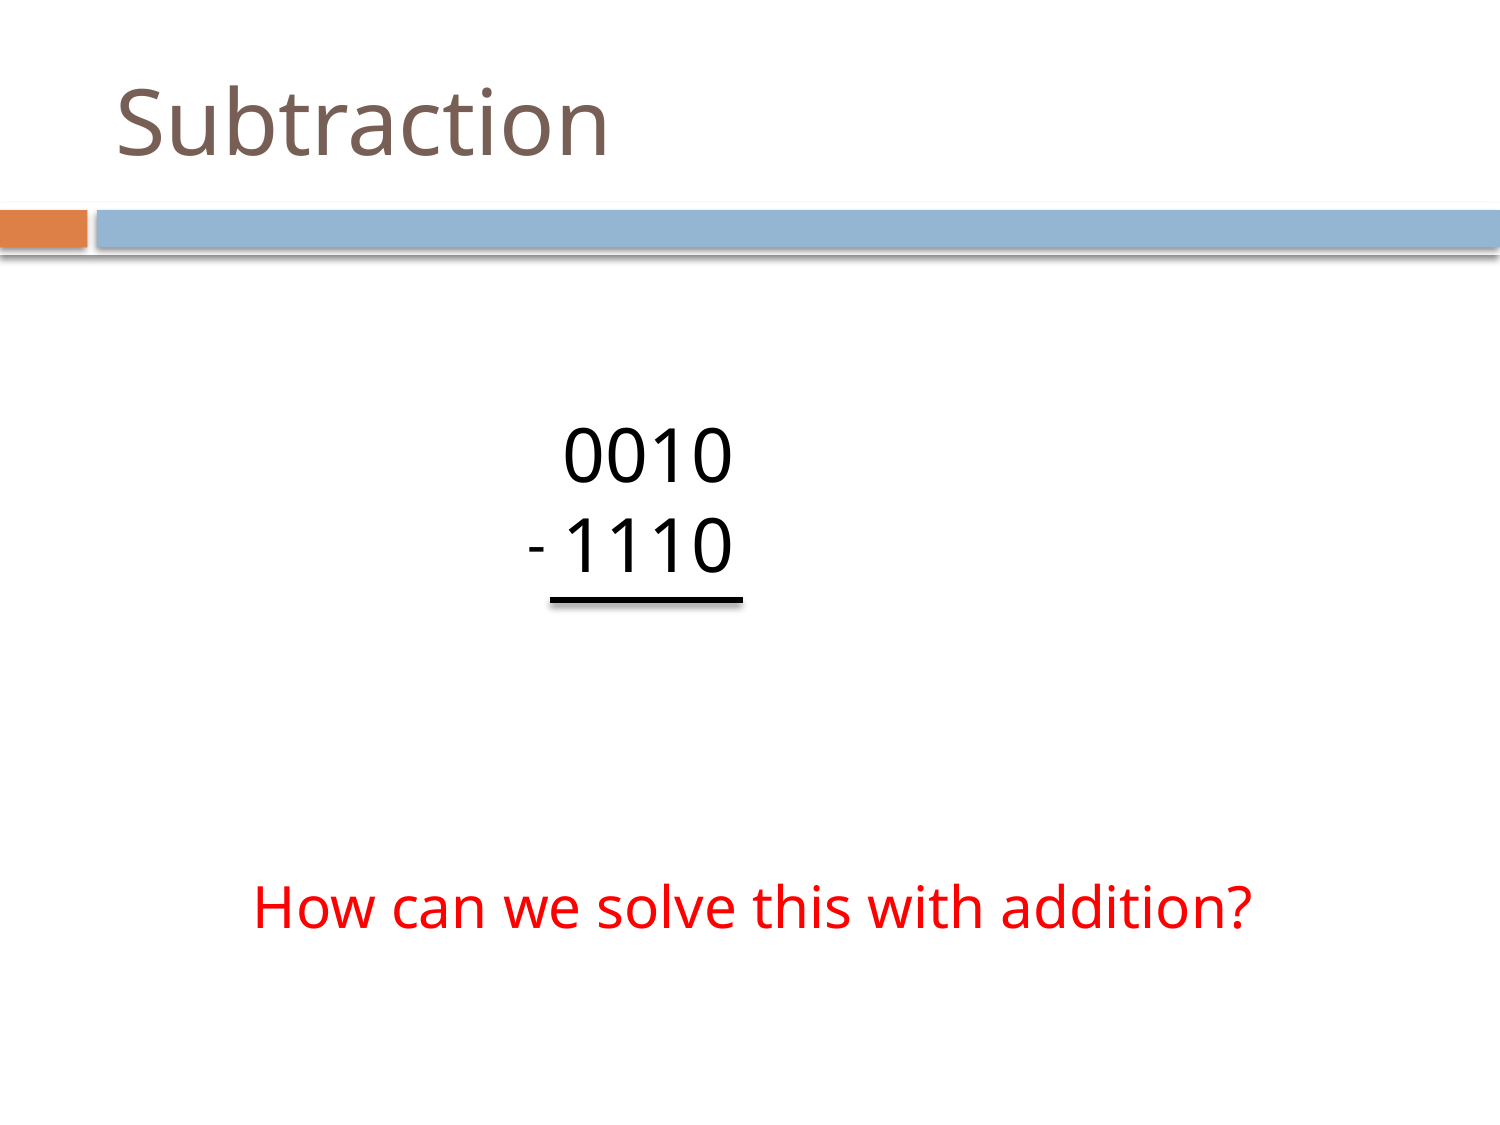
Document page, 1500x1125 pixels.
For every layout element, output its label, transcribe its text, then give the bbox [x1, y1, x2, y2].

title Subtraction [100, 37, 1438, 200]
text_box How can we solve this with addition? [238, 862, 1268, 948]
text_box 0010 1110 [547, 399, 750, 595]
text_box - [513, 500, 562, 585]
